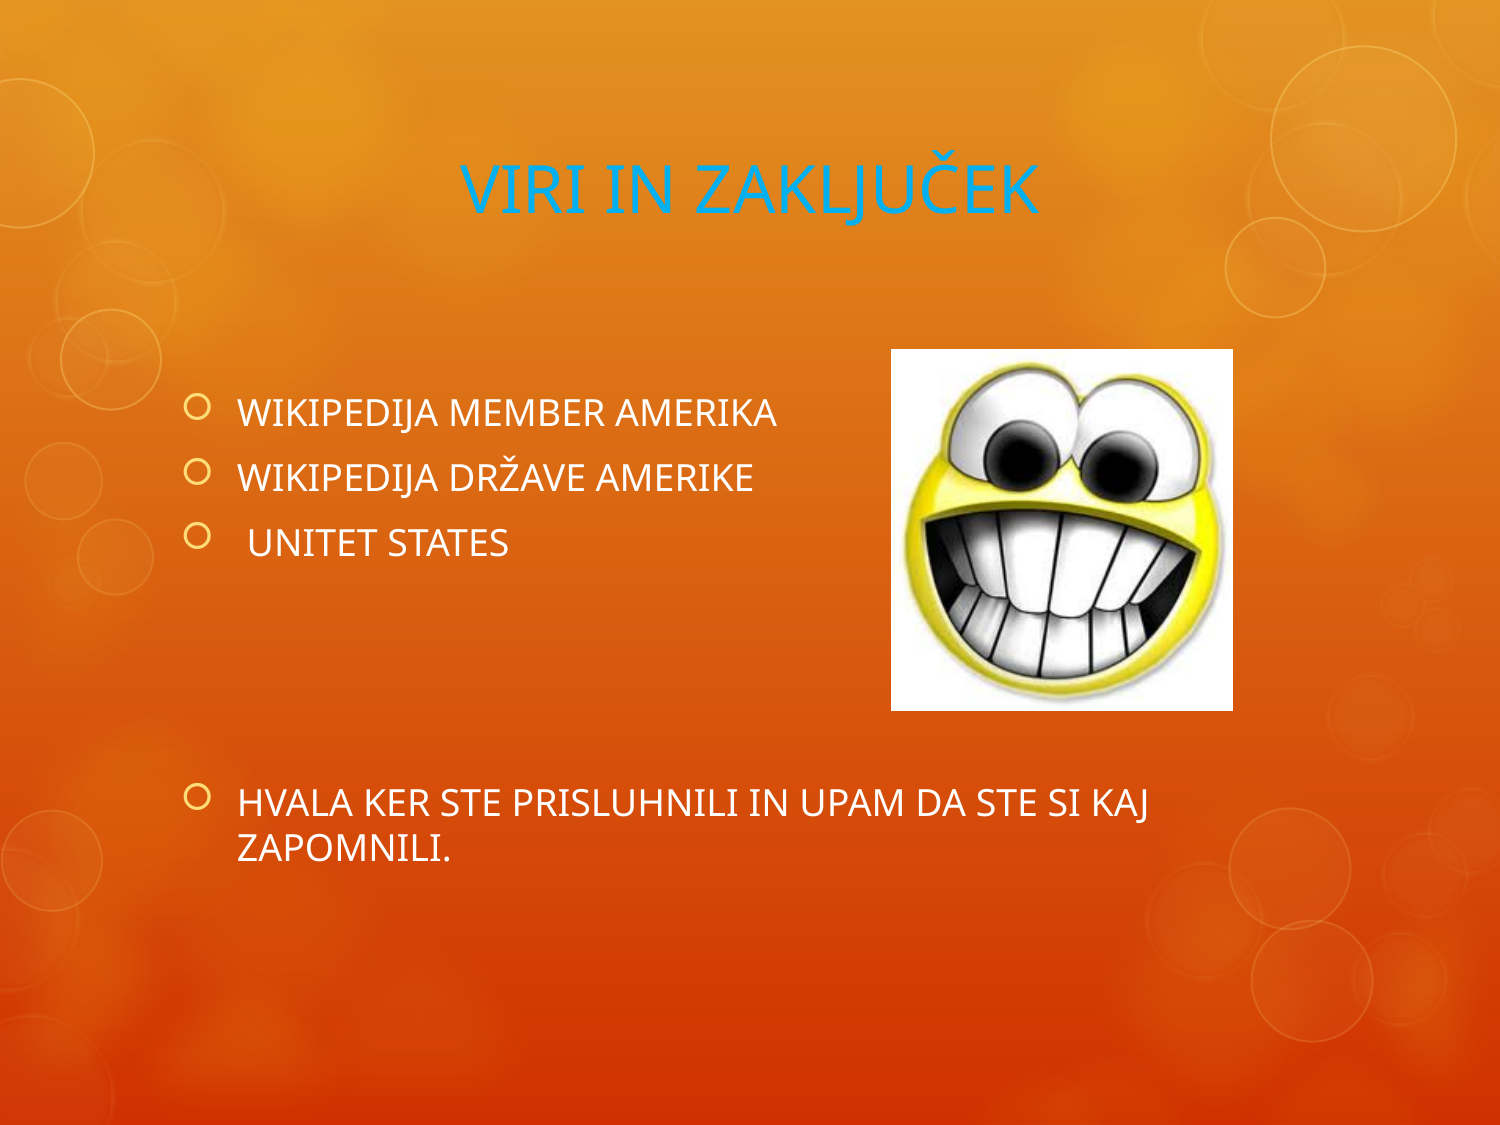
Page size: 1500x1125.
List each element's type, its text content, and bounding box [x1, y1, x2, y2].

list WIKIPEDIJA MEMBER AMERIKA WIKIPEDIJA DRŽAVE AMERIKE UNITET STATES HVALA KER STE PRISLUHNILI IN UPAM DA STE SI KAJ ZAPOMNILI. [165, 296, 1335, 962]
title VIRI IN ZAKLJUČEK [165, 110, 1335, 263]
picture [891, 349, 1233, 712]
